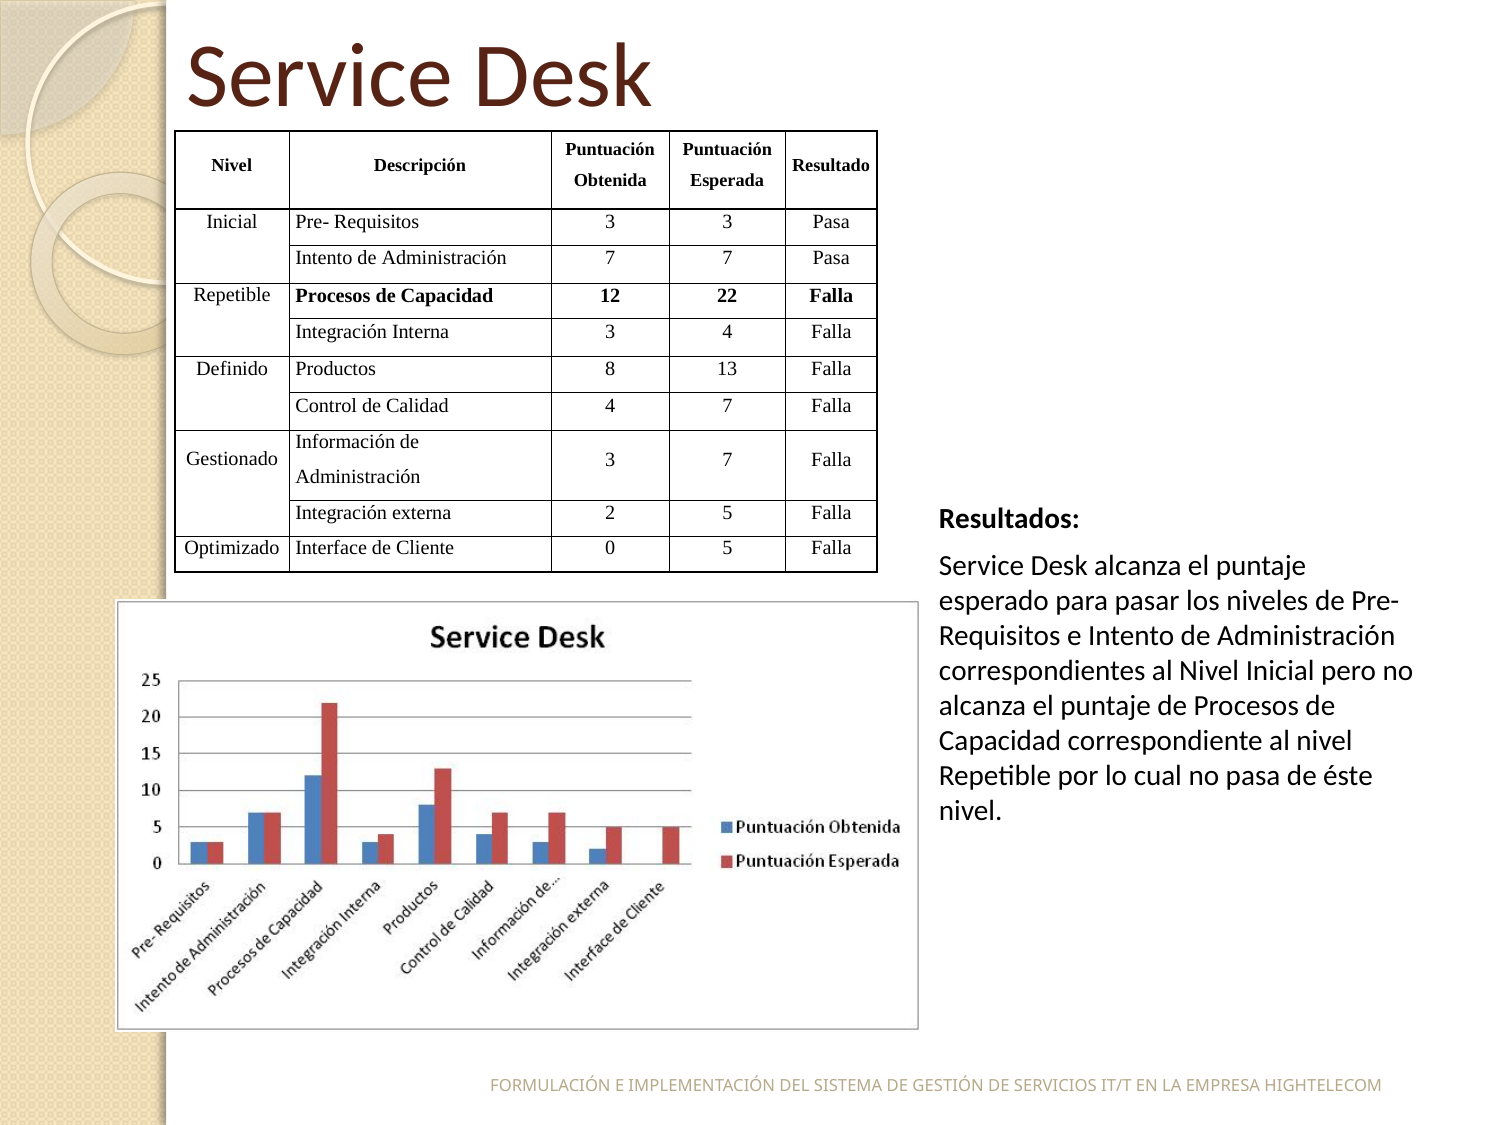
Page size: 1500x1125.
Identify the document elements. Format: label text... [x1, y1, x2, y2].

title Service Desk [171, 19, 1500, 121]
footer FORMULACIÓN E IMPLEMENTACIÓN DEL SISTEMA DE GESTIÓN DE SERVICIOS IT/T EN LA EMPRESA HIGHTELECOM [475, 1042, 1435, 1103]
picture [114, 129, 963, 1032]
list Resultados: Service Desk alcanza el puntaje esperado para pasar los niveles de Pre-Requisitos e Intento de Administración correspondientes al Nivel Inicial pero no alcanza el puntaje de Procesos de Capacidad correspondiente al nivel Repetible por lo cual no pasa de éste nivel. [927, 491, 1435, 851]
